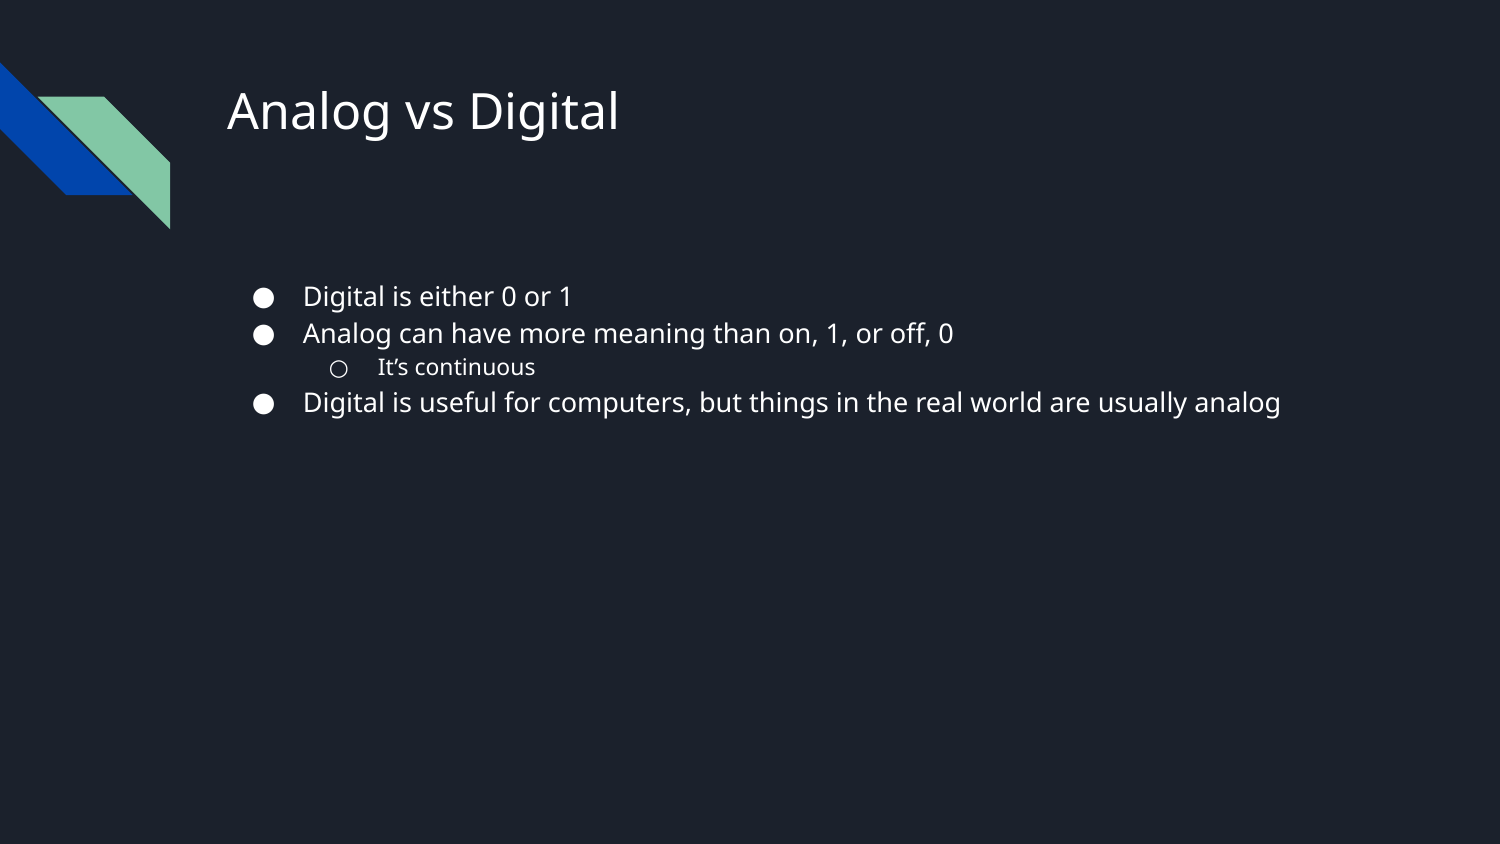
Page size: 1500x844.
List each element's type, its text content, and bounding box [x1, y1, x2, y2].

list Digital is either 0 or 1 Analog can have more meaning than on, 1, or off, 0 It’s continuous Digital is useful for computers, but things in the real world are usually analog [212, 259, 1368, 737]
title Analog vs Digital [212, 64, 1368, 215]
